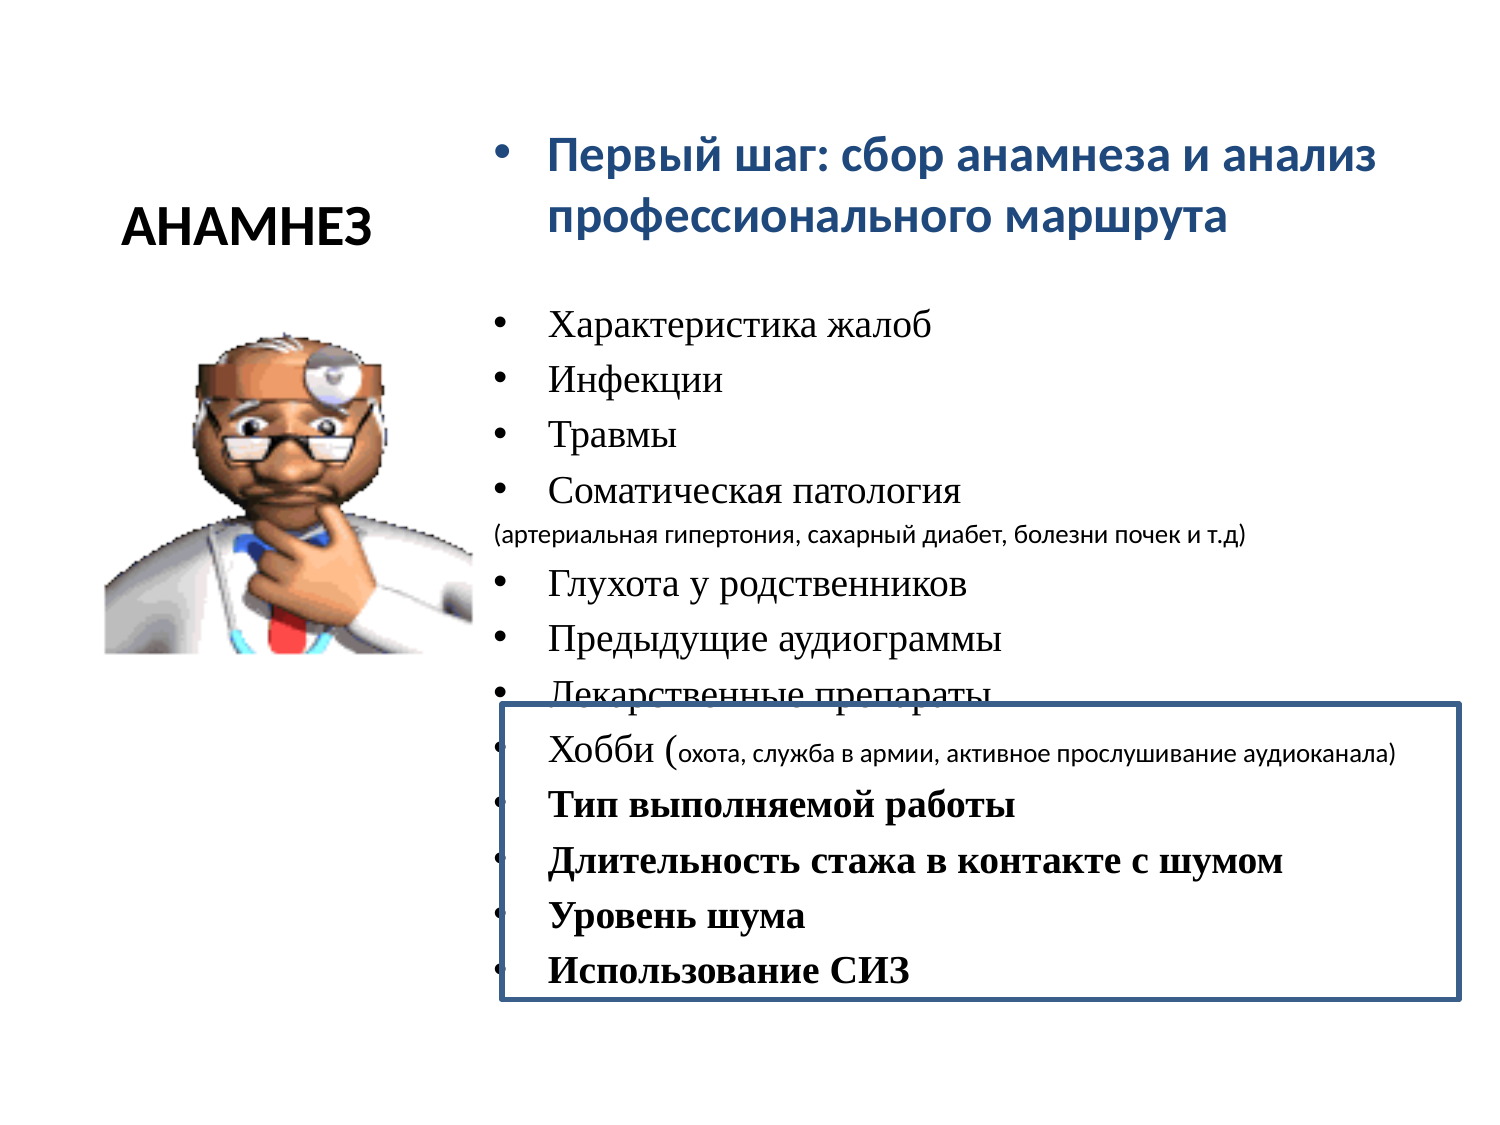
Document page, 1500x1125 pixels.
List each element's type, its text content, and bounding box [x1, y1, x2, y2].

title АНАМНЕЗ [53, 101, 441, 265]
text_box [500, 702, 1461, 1002]
picture [100, 314, 479, 660]
list Первый шаг: сбор анамнеза и анализ профессионального маршрута Характеристика жалоб Инфекции Травмы Соматическая патология (артериальная гипертония, сахарный диабет, болезни почек и т.д) Глухота у родственников Предыдущие аудиограммы Лекарственные препараты Хобби (охота, служба в армии, активное прослушивание аудиоканала) Тип выполняемой работы Длительность стажа в контакте с шумом Уровень шума Использование СИЗ [478, 112, 1471, 1000]
